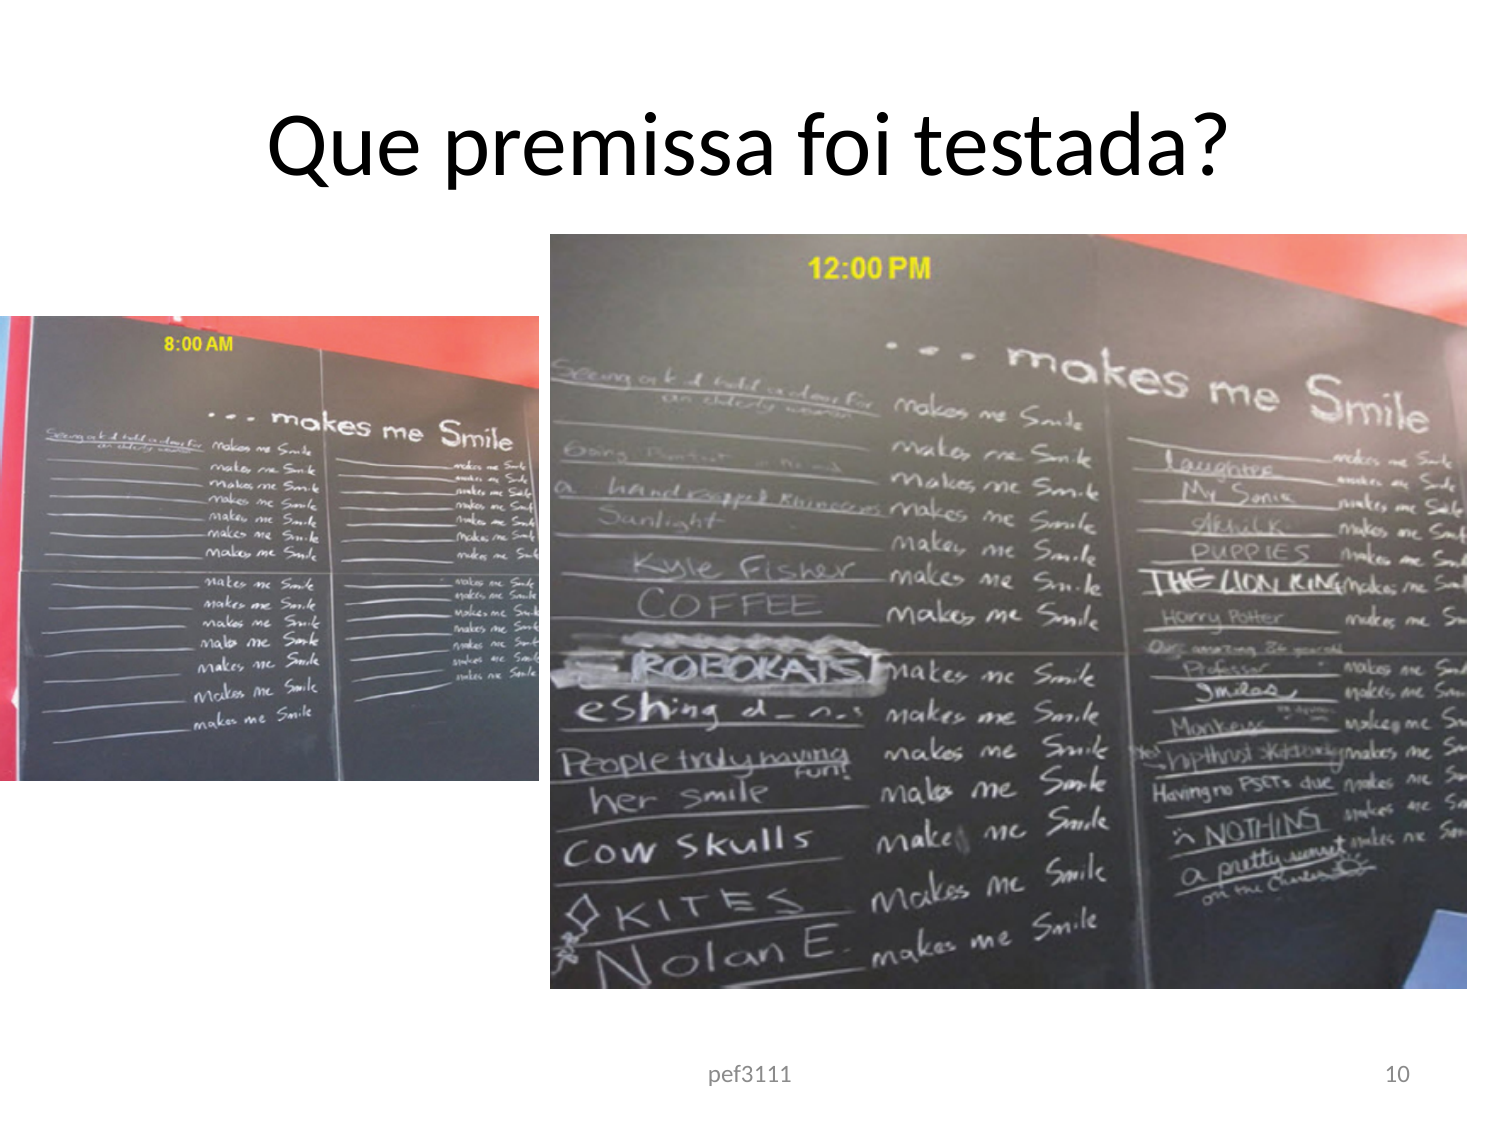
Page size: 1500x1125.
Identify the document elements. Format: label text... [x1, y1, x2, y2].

slide_number 10 [1074, 1042, 1425, 1103]
title Que premissa foi testada? [75, 45, 1425, 233]
picture [550, 234, 1467, 990]
picture [0, 316, 540, 782]
footer pef3111 [512, 1042, 988, 1103]
